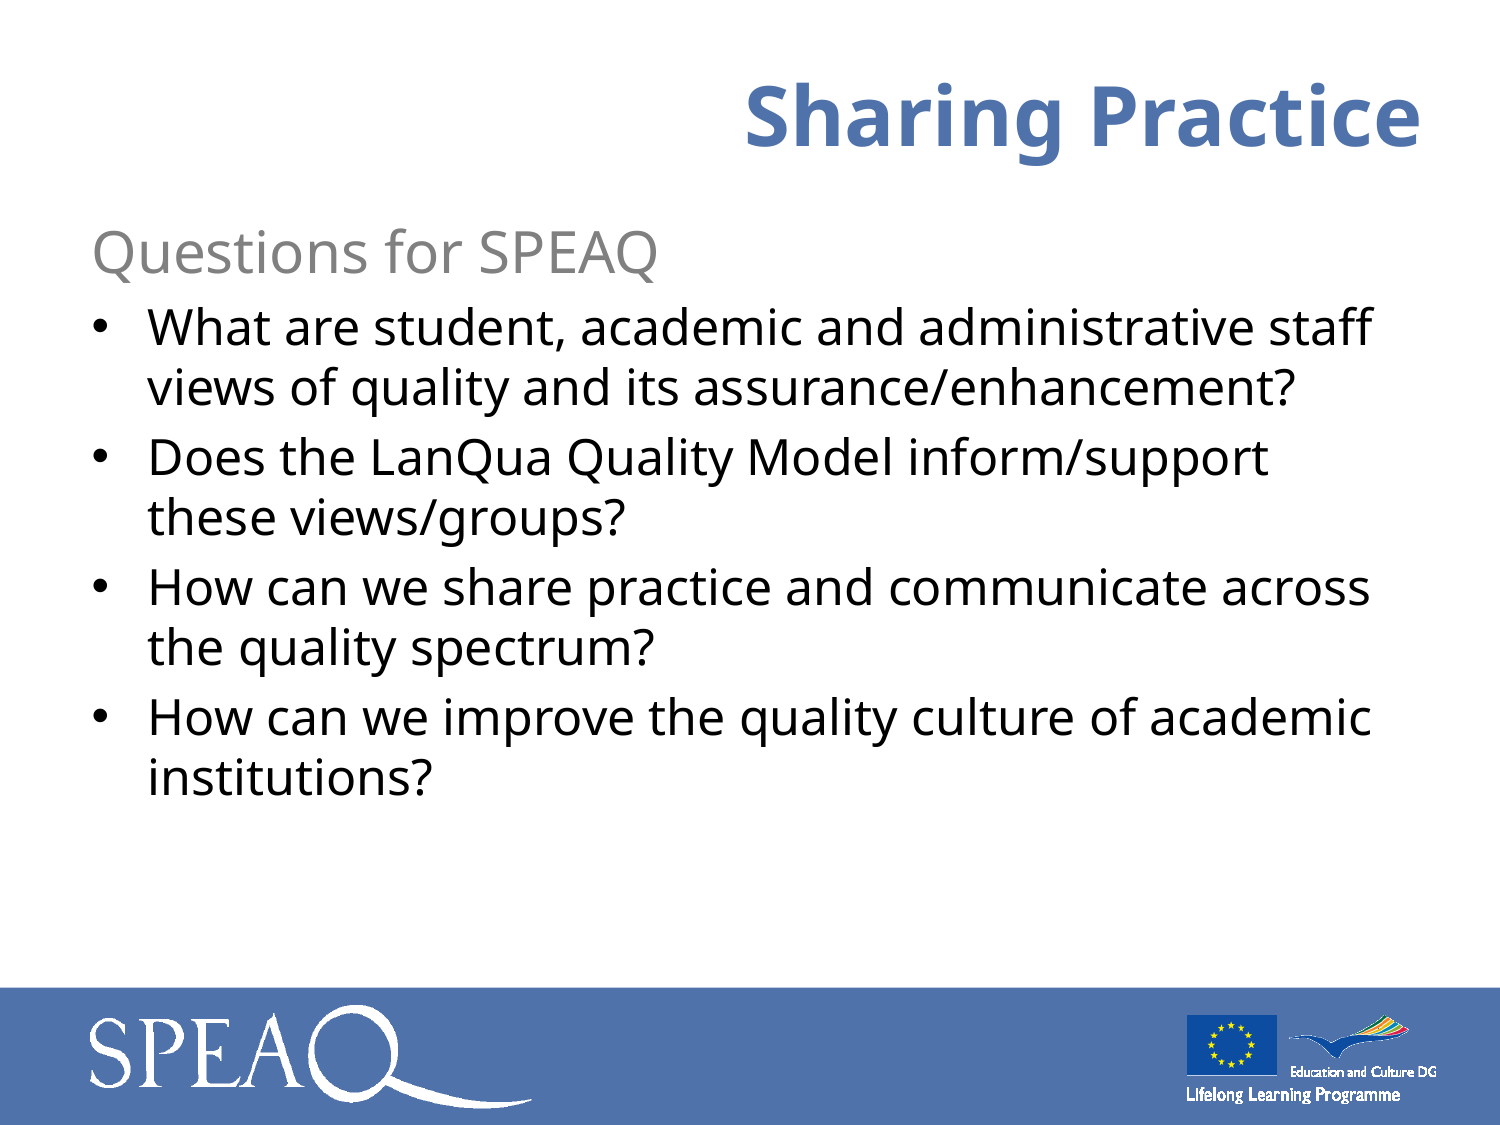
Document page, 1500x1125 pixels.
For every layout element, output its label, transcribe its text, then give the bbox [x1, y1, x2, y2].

text_box [0, 986, 1500, 1125]
title Sharing Practice [79, 42, 1439, 185]
picture [79, 990, 537, 1125]
list Questions for SPEAQ What are student, academic and administrative staff views of quality and its assurance/enhancement? Does the LanQua Quality Model inform/support these views/groups? How can we share practice and communicate across the quality spectrum? How can we improve the quality culture of academic institutions? [76, 208, 1392, 941]
picture [1186, 1015, 1436, 1104]
